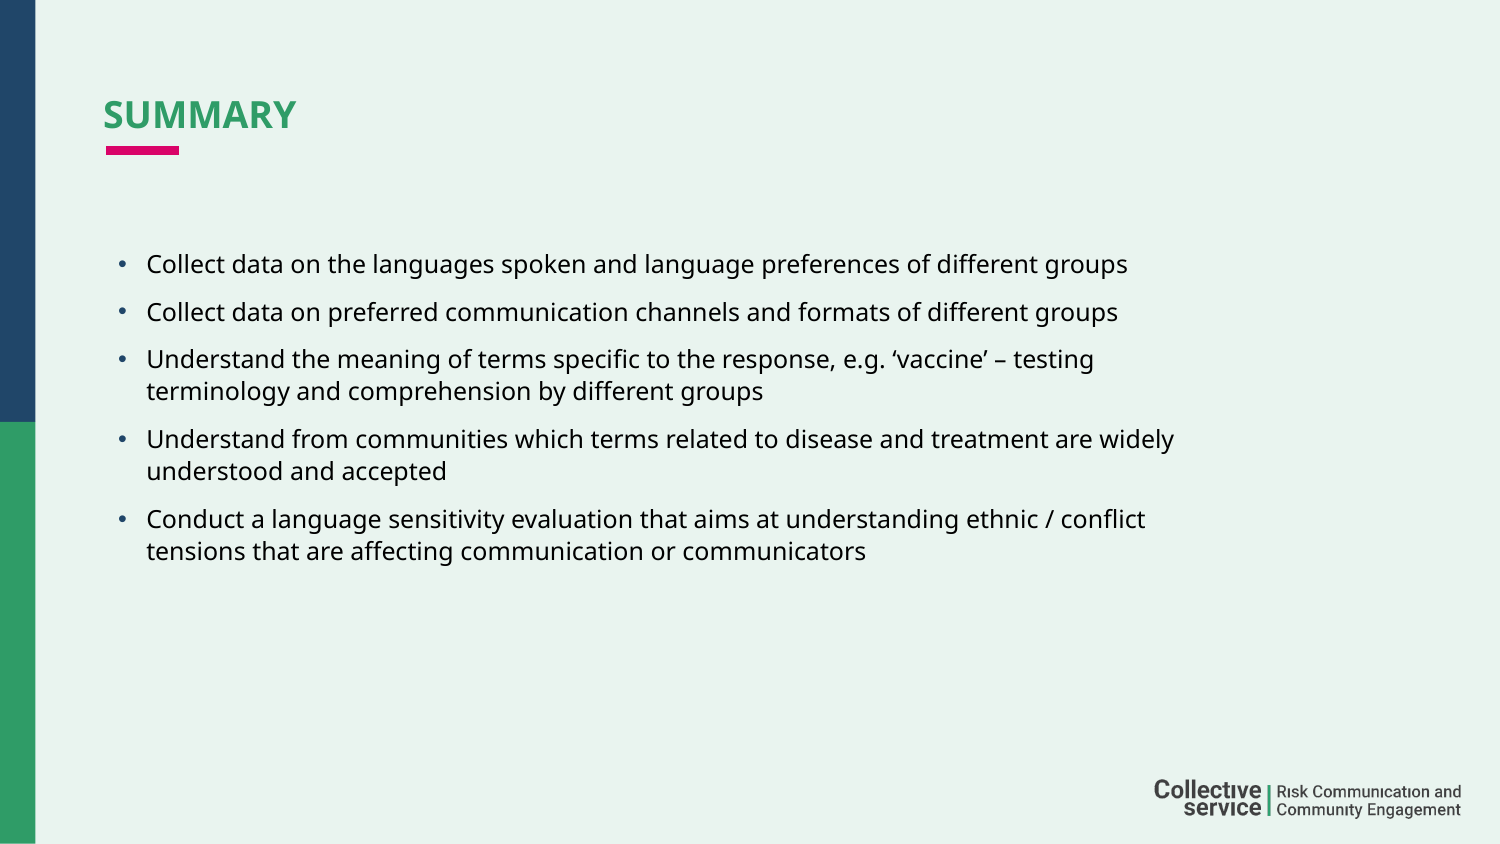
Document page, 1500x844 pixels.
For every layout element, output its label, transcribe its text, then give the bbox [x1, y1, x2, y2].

title SUMMARY [103, 88, 1397, 145]
list Collect data on the languages spoken and language preferences of different groups Collect data on preferred communication channels and formats of different groups Understand the meaning of terms specific to the response, e.g. ‘vaccine’ – testing terminology and comprehension by different groups Understand from communities which terms related to disease and treatment are widely understood and accepted Conduct a language sensitivity evaluation that aims at understanding ethnic / conflict tensions that are affecting communication or communicators [103, 238, 1200, 775]
picture [1139, 774, 1470, 826]
